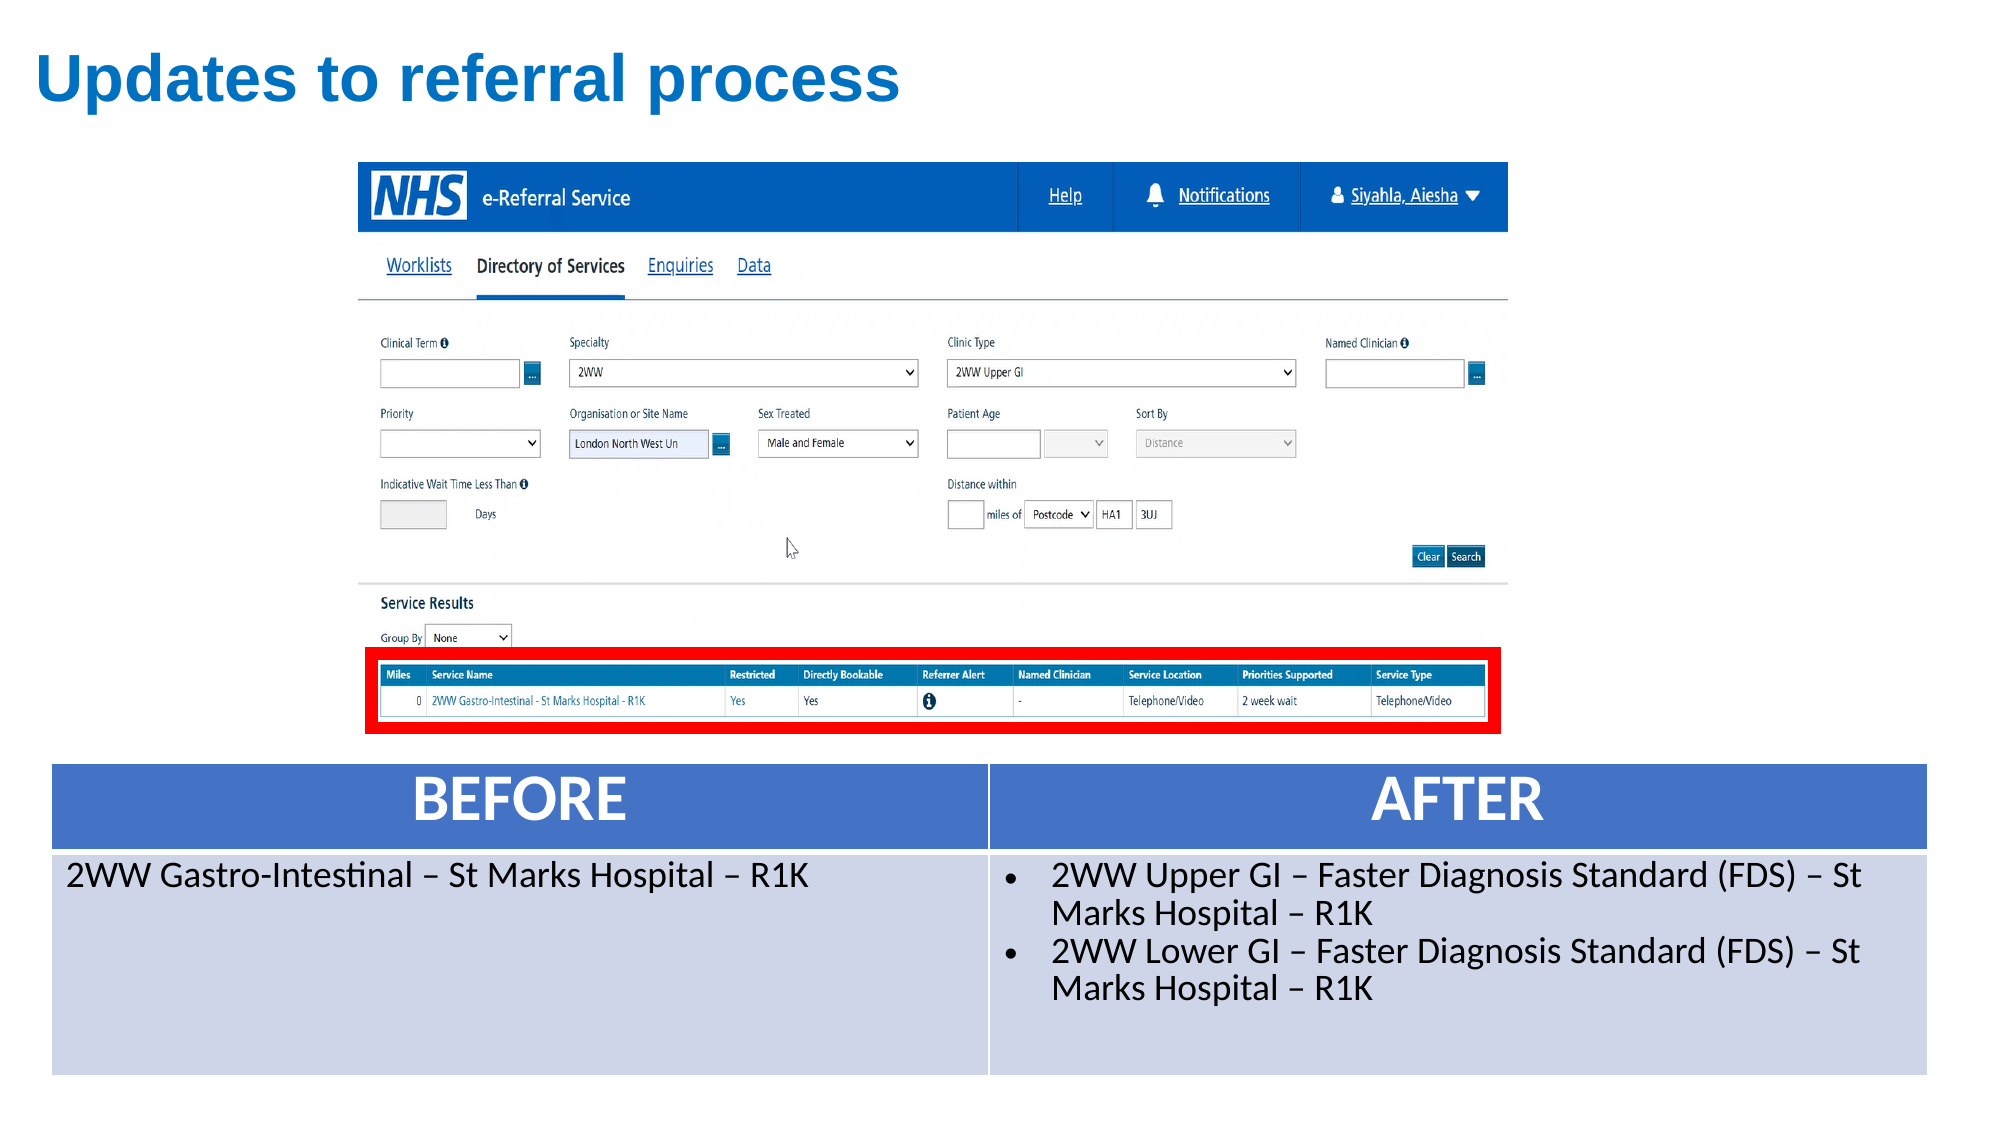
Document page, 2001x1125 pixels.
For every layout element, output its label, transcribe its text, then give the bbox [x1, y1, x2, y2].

table_cell 2WW Gastro-Intestinal – St Marks Hospital – R1K [52, 855, 988, 1075]
table_header BEFORE [52, 764, 988, 849]
title Updates to referral process [20, 28, 1877, 132]
table_header AFTER [990, 764, 1927, 849]
table_cell 2WW Upper GI – Faster Diagnosis Standard (FDS) – St Marks Hospital – R1K 2WW Lower GI – Faster Diagnosis Standard (FDS) – St Marks Hospital – R1K [990, 855, 1927, 1075]
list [358, 163, 1508, 796]
